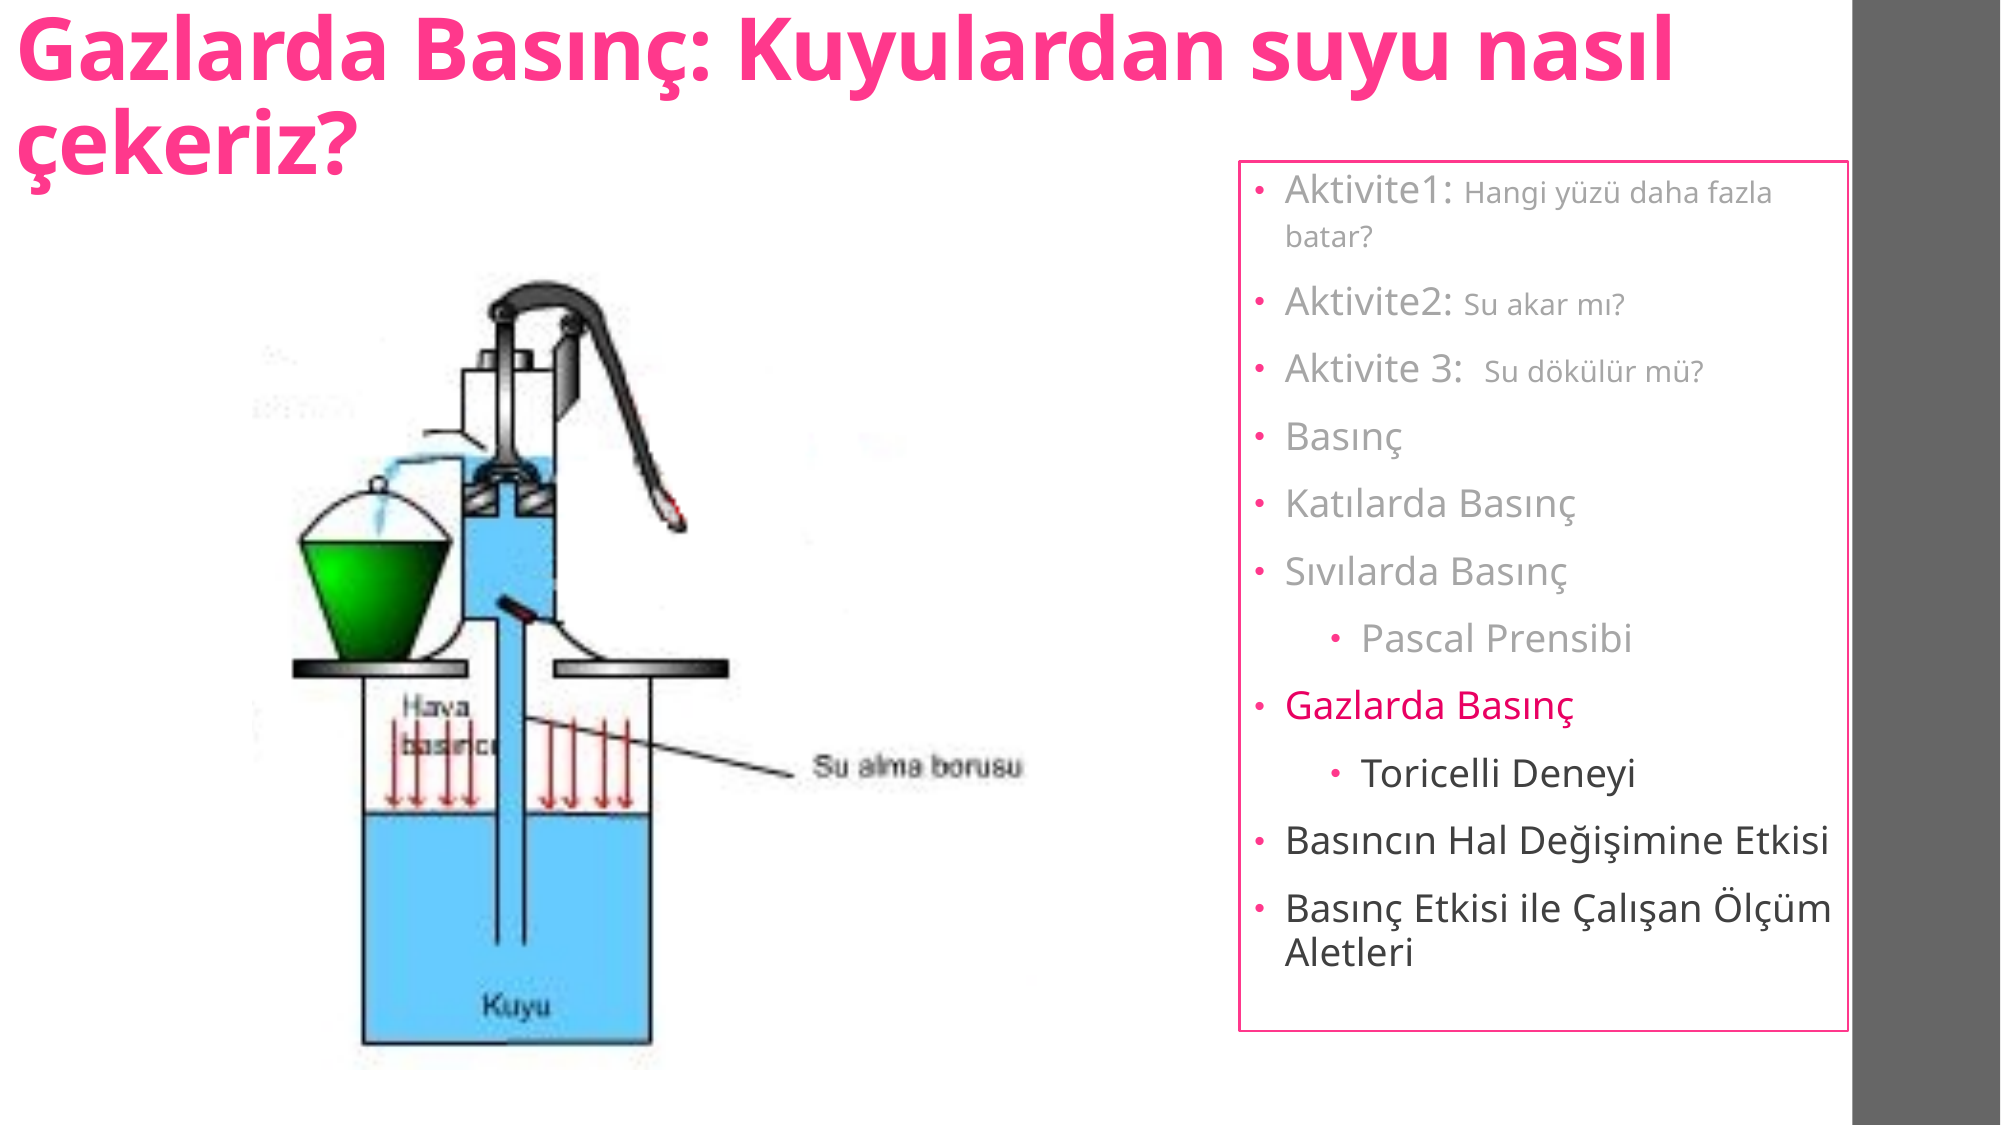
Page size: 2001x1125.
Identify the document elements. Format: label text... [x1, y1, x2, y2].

text_box Aktivite1: Hangi yüzü daha fazla batar? Aktivite2: Su akar mı? Aktivite 3: Su dökülür mü? Basınç Katılarda Basınç Sıvılarda Basınç Pascal Prensibi Gazlarda Basınç Toricelli Deneyi Basıncın Hal Değişimine Etkisi Basınç Etkisi ile Çalışan Ölçüm Aletleri [1238, 160, 1849, 1032]
picture [251, 255, 1048, 1071]
text_box Gazlarda Basınç: Kuyulardan suyu nasıl çekeriz? [0, 0, 2000, 202]
